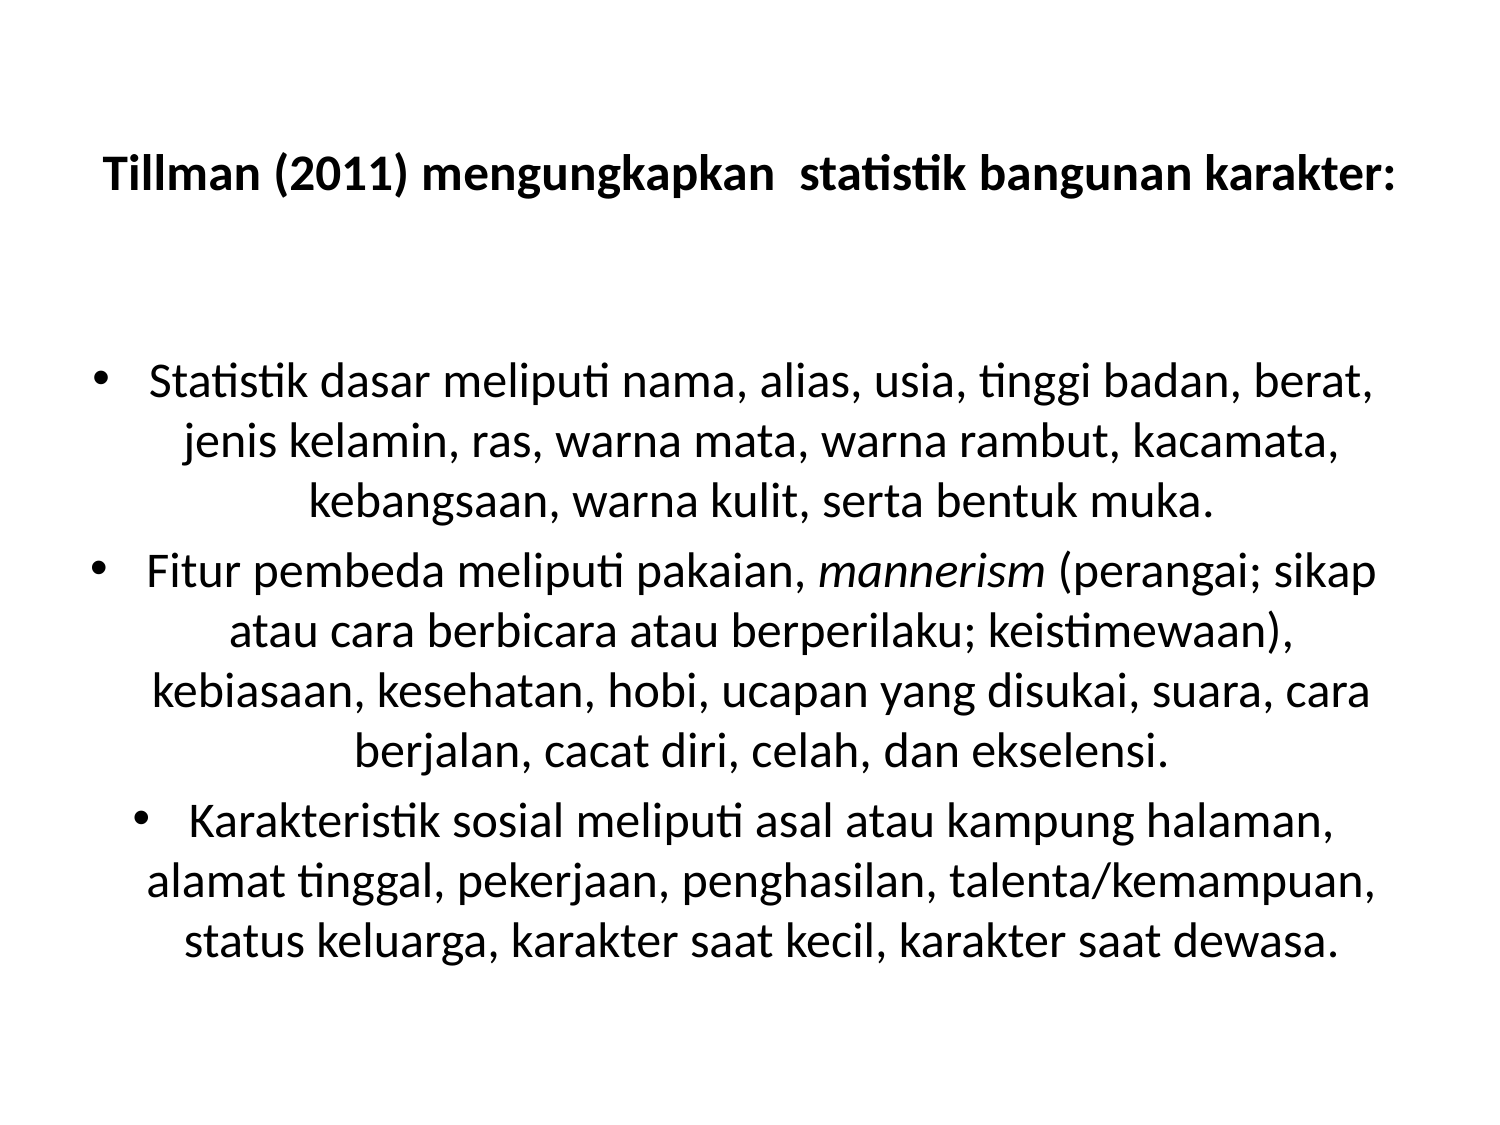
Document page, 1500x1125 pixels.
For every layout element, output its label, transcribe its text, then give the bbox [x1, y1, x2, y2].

list Statistik dasar meliputi nama, alias, usia, tinggi badan, berat, jenis kelamin, ras, warna mata, warna rambut, kacamata, kebangsaan, warna kulit, serta bentuk muka. Fitur pembeda meliputi pakaian, mannerism (perangai; sikap atau cara berbicara atau berperilaku; keistimewaan), kebiasaan, kesehatan, hobi, ucapan yang disukai, suara, cara berjalan, cacat diri, celah, dan ekselensi. Karakteristik sosial meliputi asal atau kampung halaman, alamat tinggal, pekerjaan, penghasilan, talenta/kemampuan, status keluarga, karakter saat kecil, karakter saat dewasa. [58, 339, 1409, 1083]
title Tillman (2011) mengungkapkan statistik bangunan karakter: [75, 45, 1425, 233]
